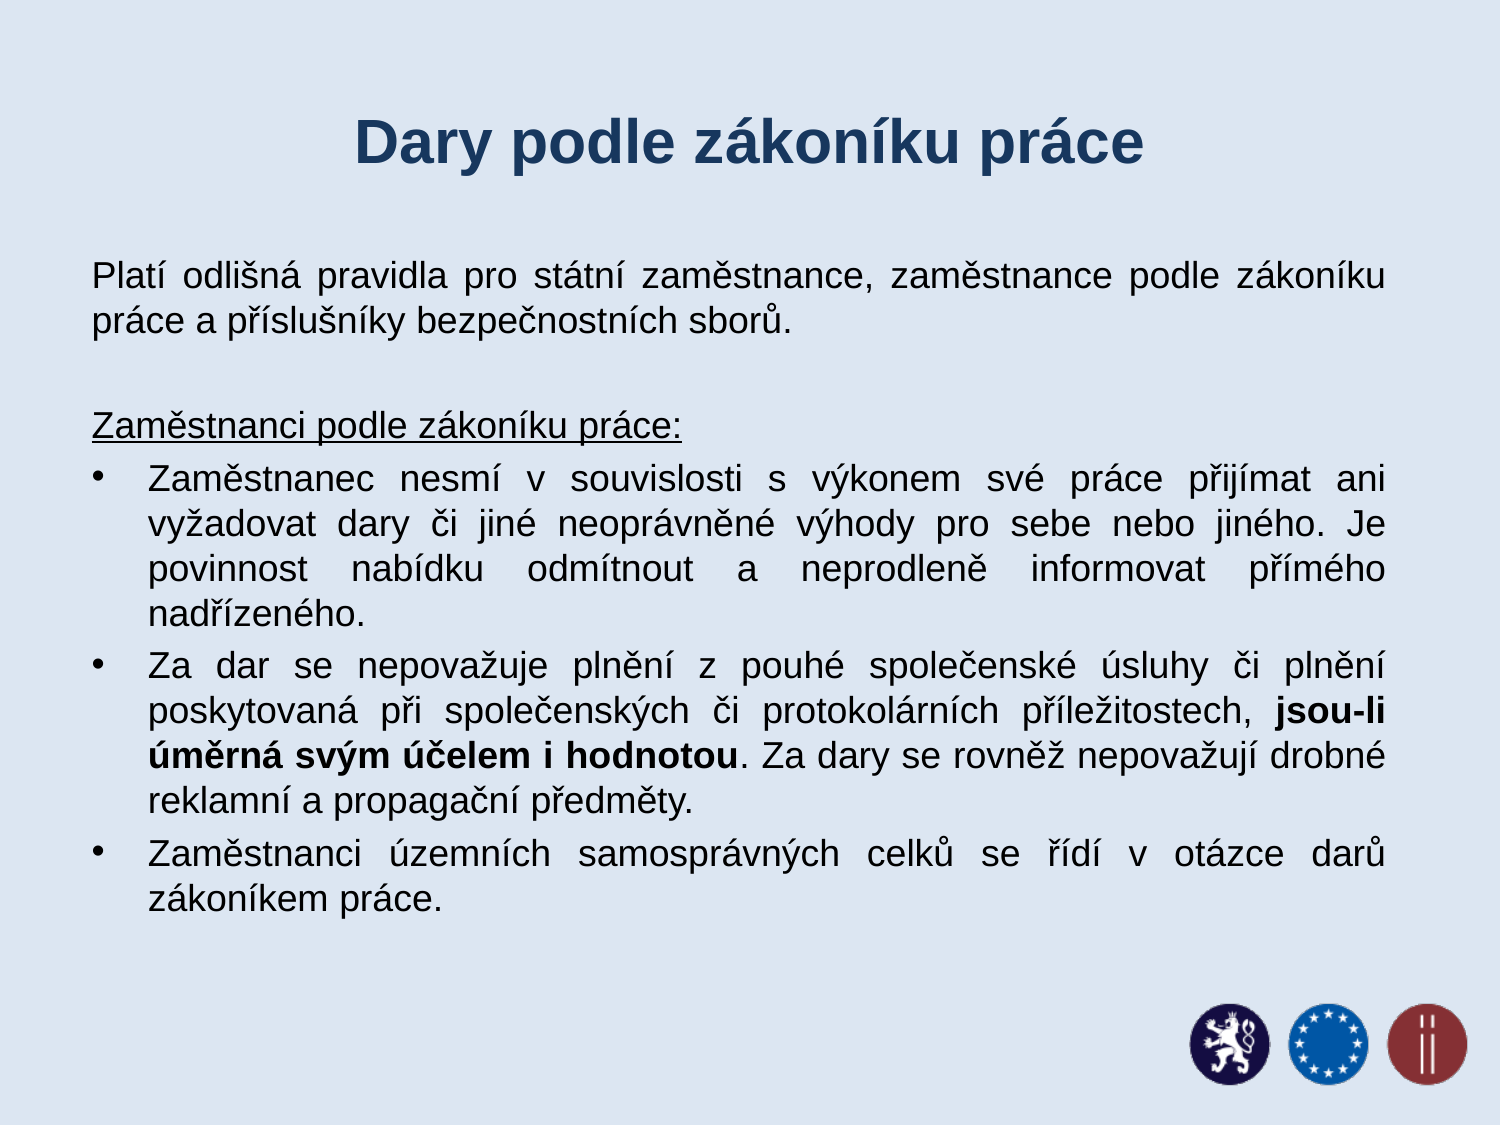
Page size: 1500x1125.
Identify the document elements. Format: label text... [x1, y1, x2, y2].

picture [1187, 999, 1471, 1089]
title Dary podle zákoníku práce [75, 45, 1425, 233]
list Platí odlišná pravidla pro státní zaměstnance, zaměstnance podle zákoníku práce a příslušníky bezpečnostních sborů. Zaměstnanci podle zákoníku práce: Zaměstnanec nesmí v souvislosti s výkonem své práce přijímat ani vyžadovat dary či jiné neoprávněné výhody pro sebe nebo jiného. Je povinnost nabídku odmítnout a neprodleně informovat přímého nadřízeného. Za dar se nepovažuje plnění z pouhé společenské úsluhy či plnění poskytovaná při společenských či protokolárních příležitostech, jsou-li úměrná svým účelem i hodnotou. Za dary se rovněž nepovažují drobné reklamní a propagační předměty. Zaměstnanci územních samosprávných celků se řídí v otázce darů zákoníkem práce. [76, 243, 1402, 986]
